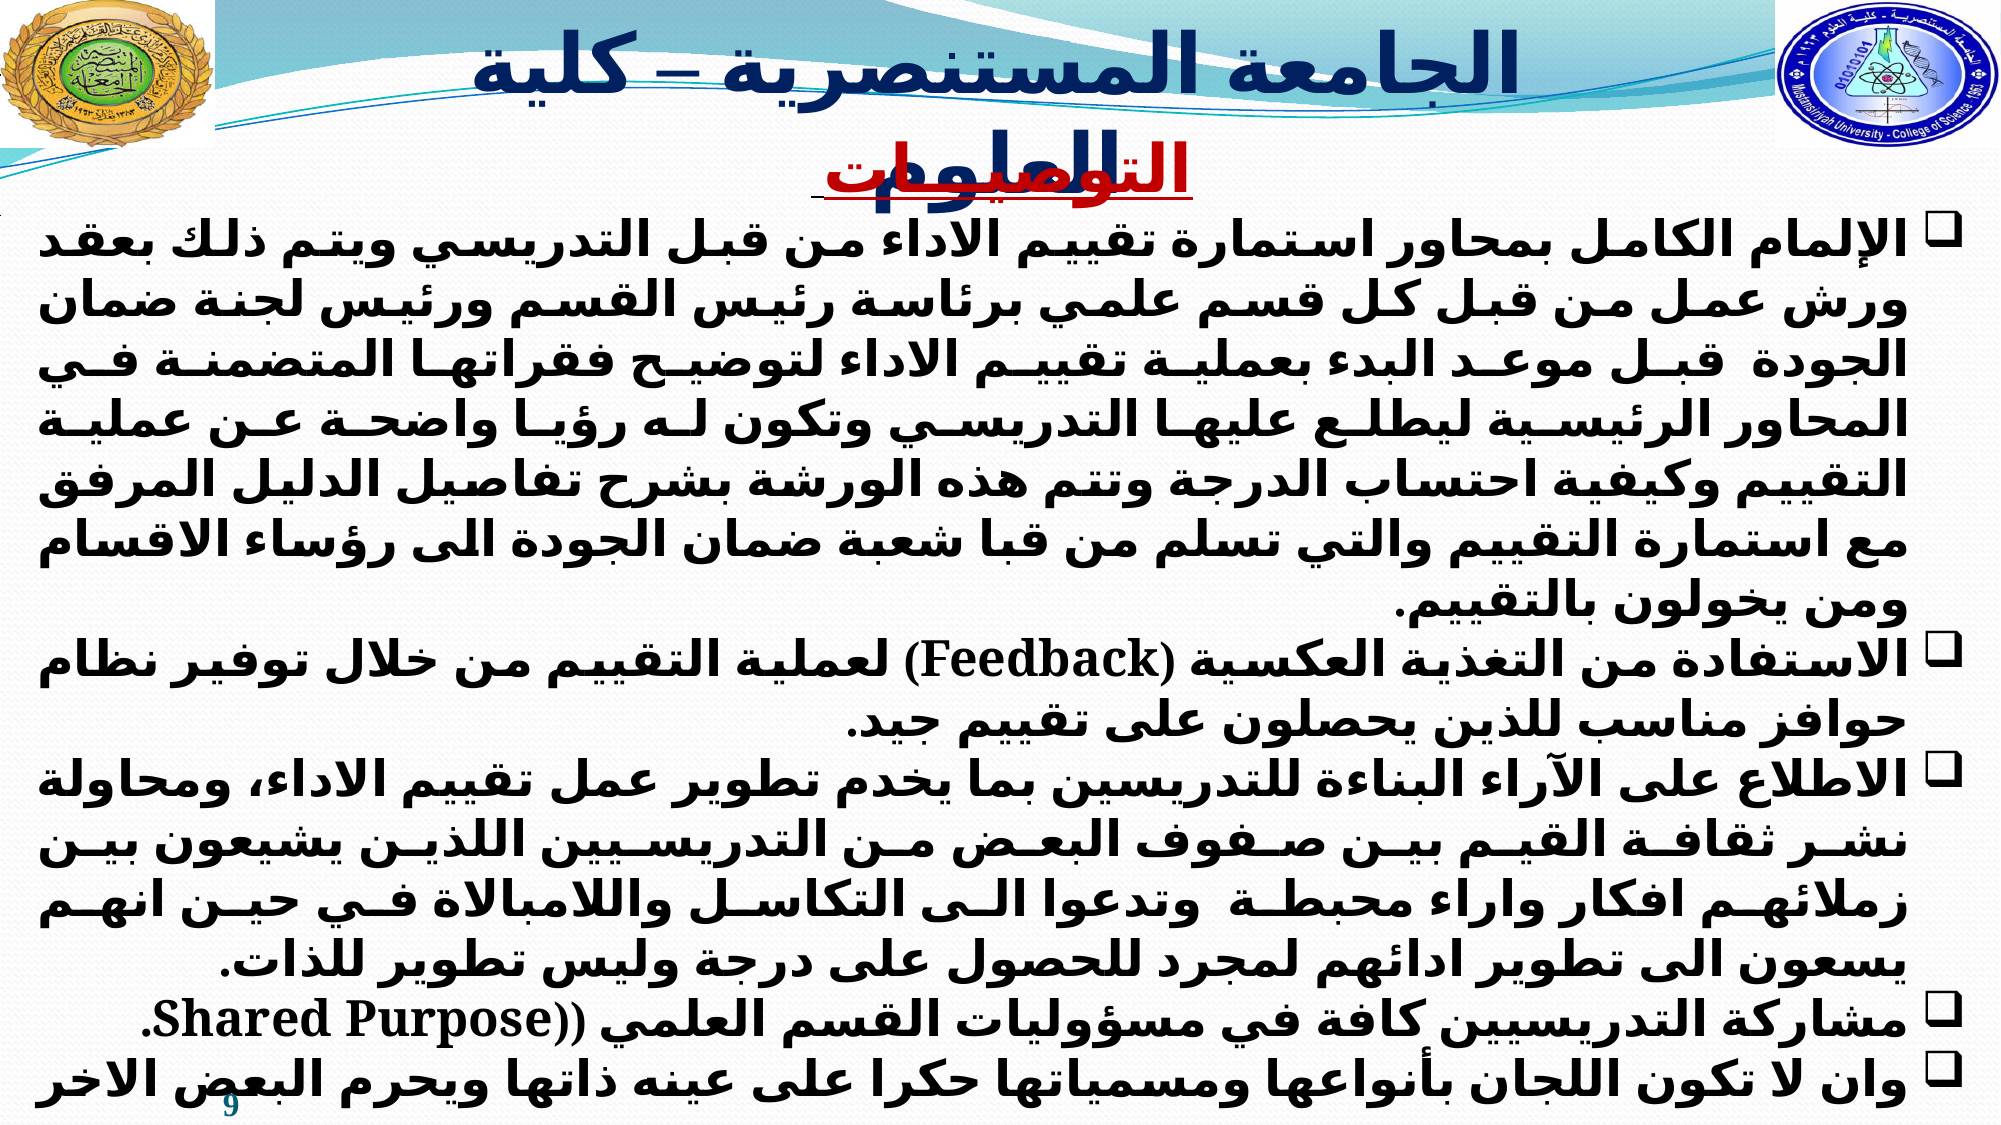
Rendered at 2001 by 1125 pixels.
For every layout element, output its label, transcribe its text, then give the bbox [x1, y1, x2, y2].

picture [0, 0, 216, 148]
slide_number 9 [107, 1063, 240, 1124]
picture [1775, 0, 2000, 148]
text_box الجامعة المستنصرية – كلية العلوم [367, 2, 1628, 118]
text_box التوصيـــات الإلمام الكامل بمحاور استمارة تقييم الاداء من قبل التدريسي ويتم ذلك بعقد ورش عمل من قبل كل قسم علمي برئاسة رئيس القسم ورئيس لجنة ضمان الجودة قبل موعد البدء بعملية تقييم الاداء لتوضيح فقراتها المتضمنة في المحاور الرئيسية ليطلع عليها التدريسي وتكون له رؤيا واضحة عن عملية التقييم وكيفية احتساب الدرجة وتتم هذه الورشة بشرح تفاصيل الدليل المرفق مع استمارة التقييم والتي تسلم من قبا شعبة ضمان الجودة الى رؤساء الاقسام ومن يخولون بالتقييم. الاستفادة من التغذية العكسية (Feedback) لعملية التقييم من خلال توفير نظام حوافز مناسب للذين يحصلون على تقييم جيد. الاطلاع على الآراء البناءة للتدريسين بما يخدم تطوير عمل تقييم الاداء، ومحاولة نشر ثقافة القيم بين صفوف البعض من التدريسيين اللذين يشيعون بين زملائهم افكار واراء محبطة وتدعوا الى التكاسل واللامبالاة في حين انهم يسعون الى تطوير ادائهم لمجرد للحصول على درجة وليس تطوير للذات. مشاركة التدريسيين كافة في مسؤوليات القسم العلمي ((Shared Purpose. وان لا تكون اللجان بأنواعها ومسمياتها حكرا على عينه ذاتها ويحرم البعض الاخر . ان بعض معايير التقييم لا يمكن قياسها بدقة كقدرة التدريسي على ايصال المادة العلمية للطالب , وهذا يستدعي تفعيل عمل الزميل الزائر (peer to peer) بشكل موضوعي اساسه المصداقية على ان تكون استمارة الزميل الزائر (سرية)، لأجل الوقوف على ابرز نقاط الضعف الموجودة في اسلوب عمل التدريسي. [22, 118, 1982, 1125]
